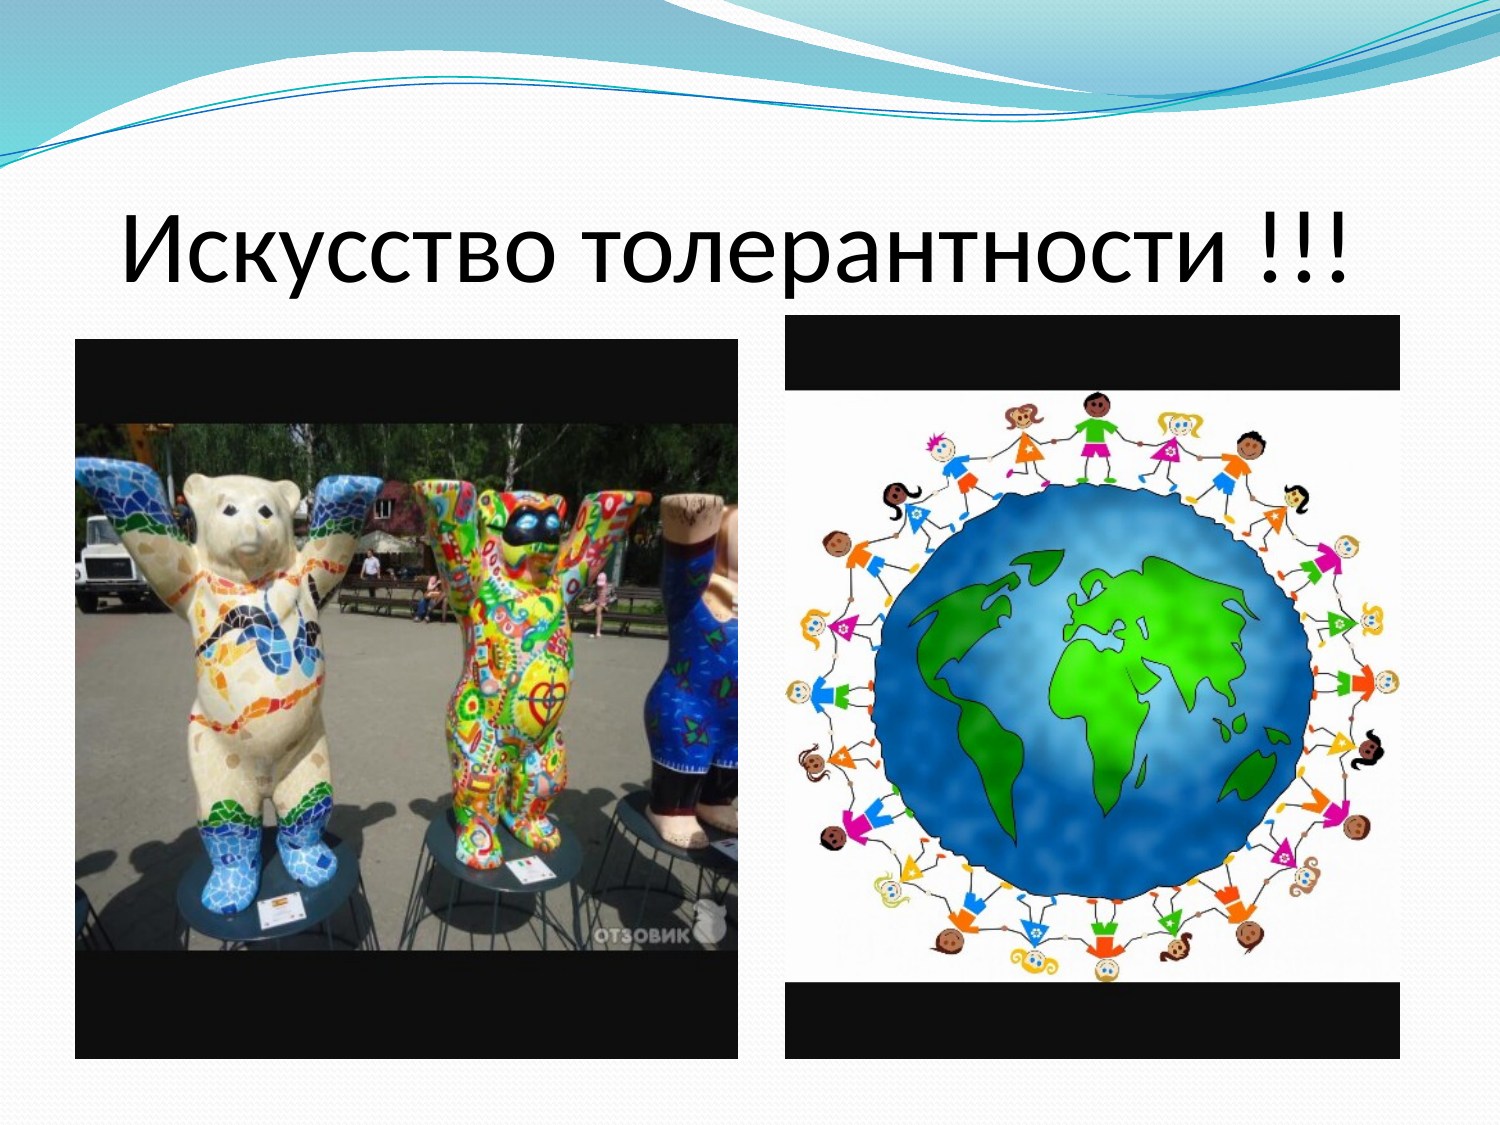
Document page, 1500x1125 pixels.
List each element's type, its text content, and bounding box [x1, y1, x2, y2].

title Искусство толерантности !!! [75, 115, 1425, 303]
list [74, 339, 738, 1059]
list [785, 314, 1400, 1059]
